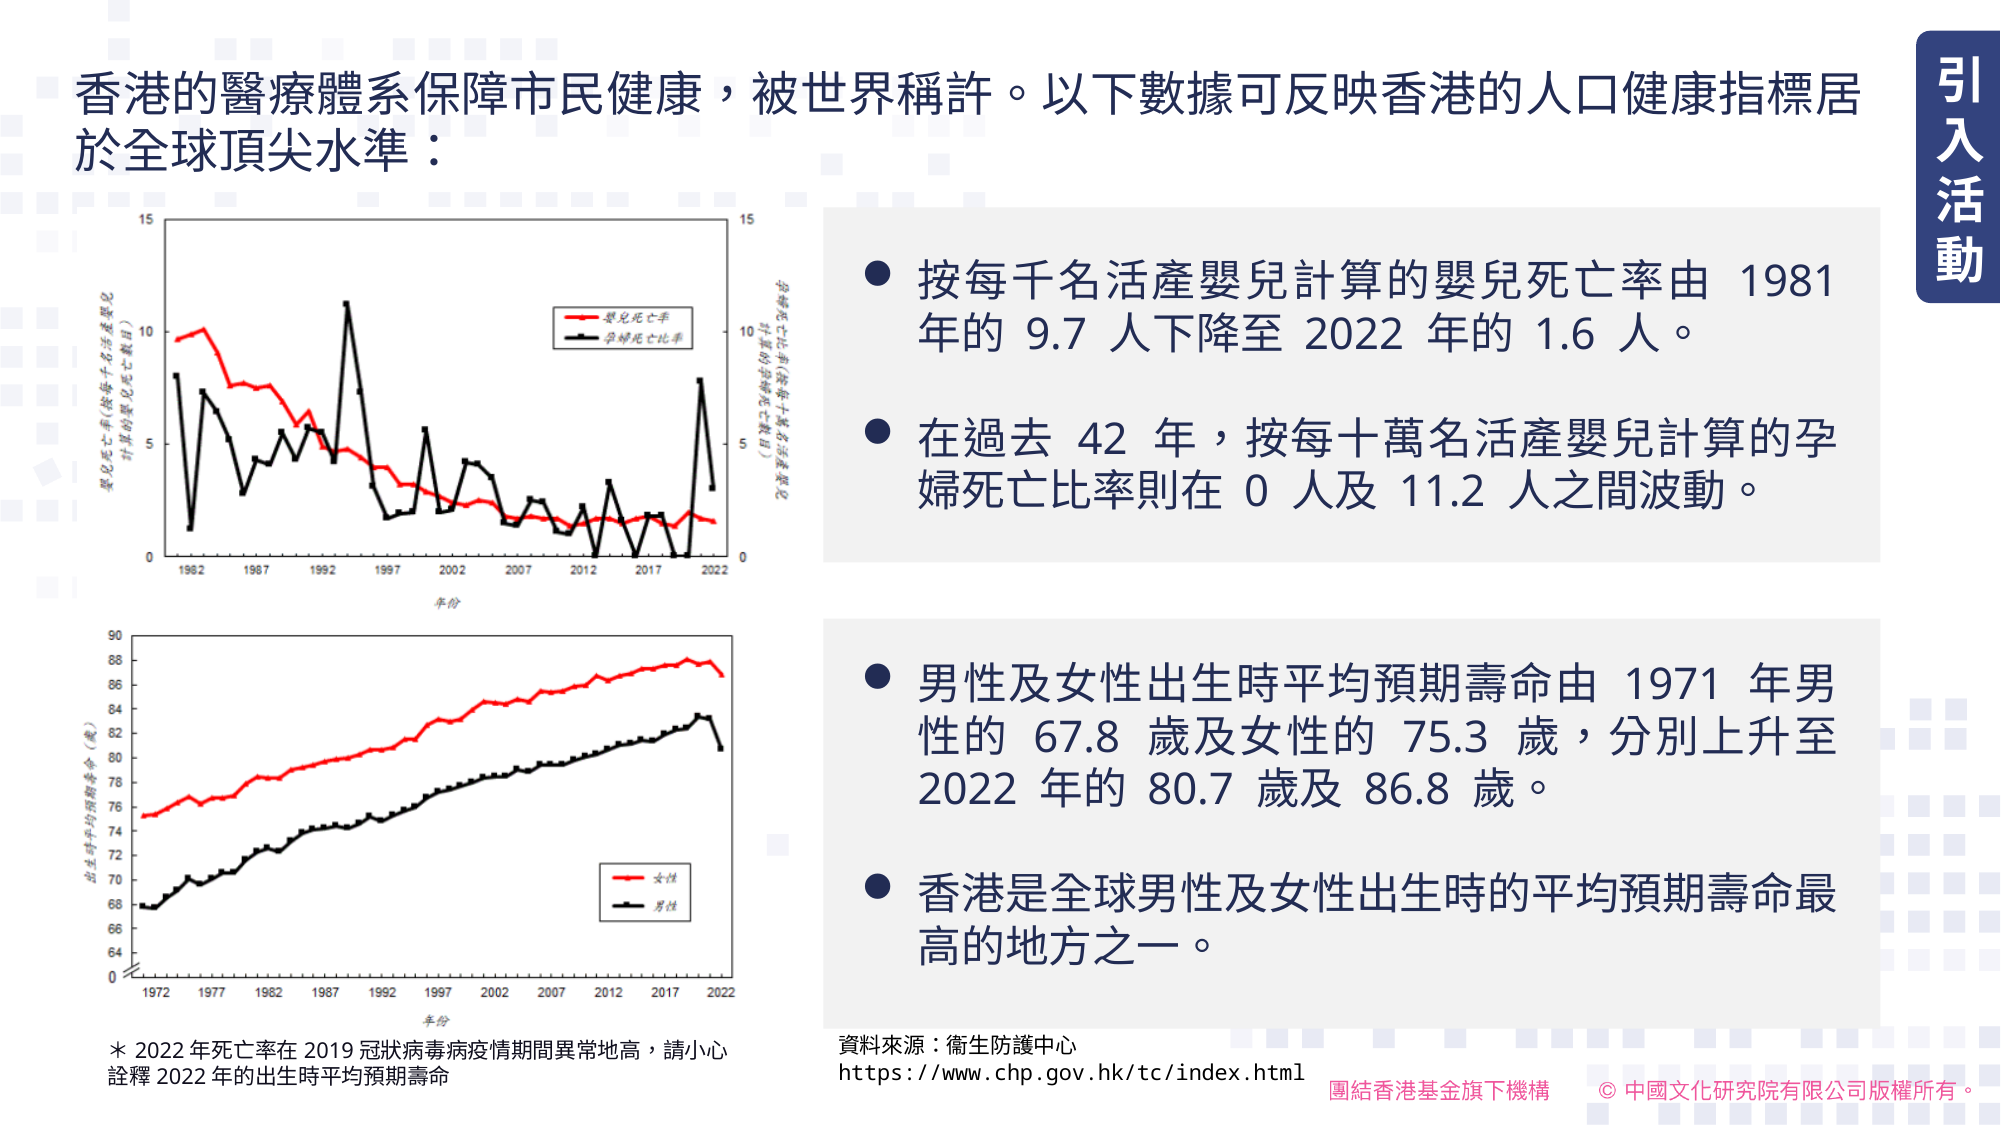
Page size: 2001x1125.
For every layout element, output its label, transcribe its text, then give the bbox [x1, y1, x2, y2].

text_box 引入活動 [1918, 40, 2000, 296]
text_box 男性及女性出生時平均預期壽命由 1971 年男性的 67.8 歲及女性的 75.3 歲，分別上升至 2022 年的 80.7 歲及 86.8 歲。 香港是全球男性及女性出生時的平均預期壽命最高的地方之一。 [846, 648, 1853, 979]
text_box 按每千名活產嬰兒計算的嬰兒死亡率由 1981 年的 9.7 人下降至 2022 年的 1.6 人。 在過去 42 年，按每十萬名活產嬰兒計算的孕婦死亡比率則在 0 人及 11.2 人之間波動。 [846, 245, 1853, 523]
text_box [823, 207, 1881, 563]
text_box [823, 618, 1881, 1029]
text_box ＊2022年死亡率在2019冠狀病毒病疫情期間異常地高，請小心詮釋2022年的出生時平均預期壽命 [93, 1028, 765, 1096]
text_box 香港的醫療體系保障市民健康，被世界稱許。以下數據可反映香港的人口健康指標居於全球頂尖水準： [60, 56, 1881, 186]
picture [0, 0, 2001, 1125]
text_box 資料來源：衞生防護中心 https://www.chp.gov.hk/tc/index.html [823, 1024, 1814, 1092]
text_box [1914, 29, 2000, 305]
